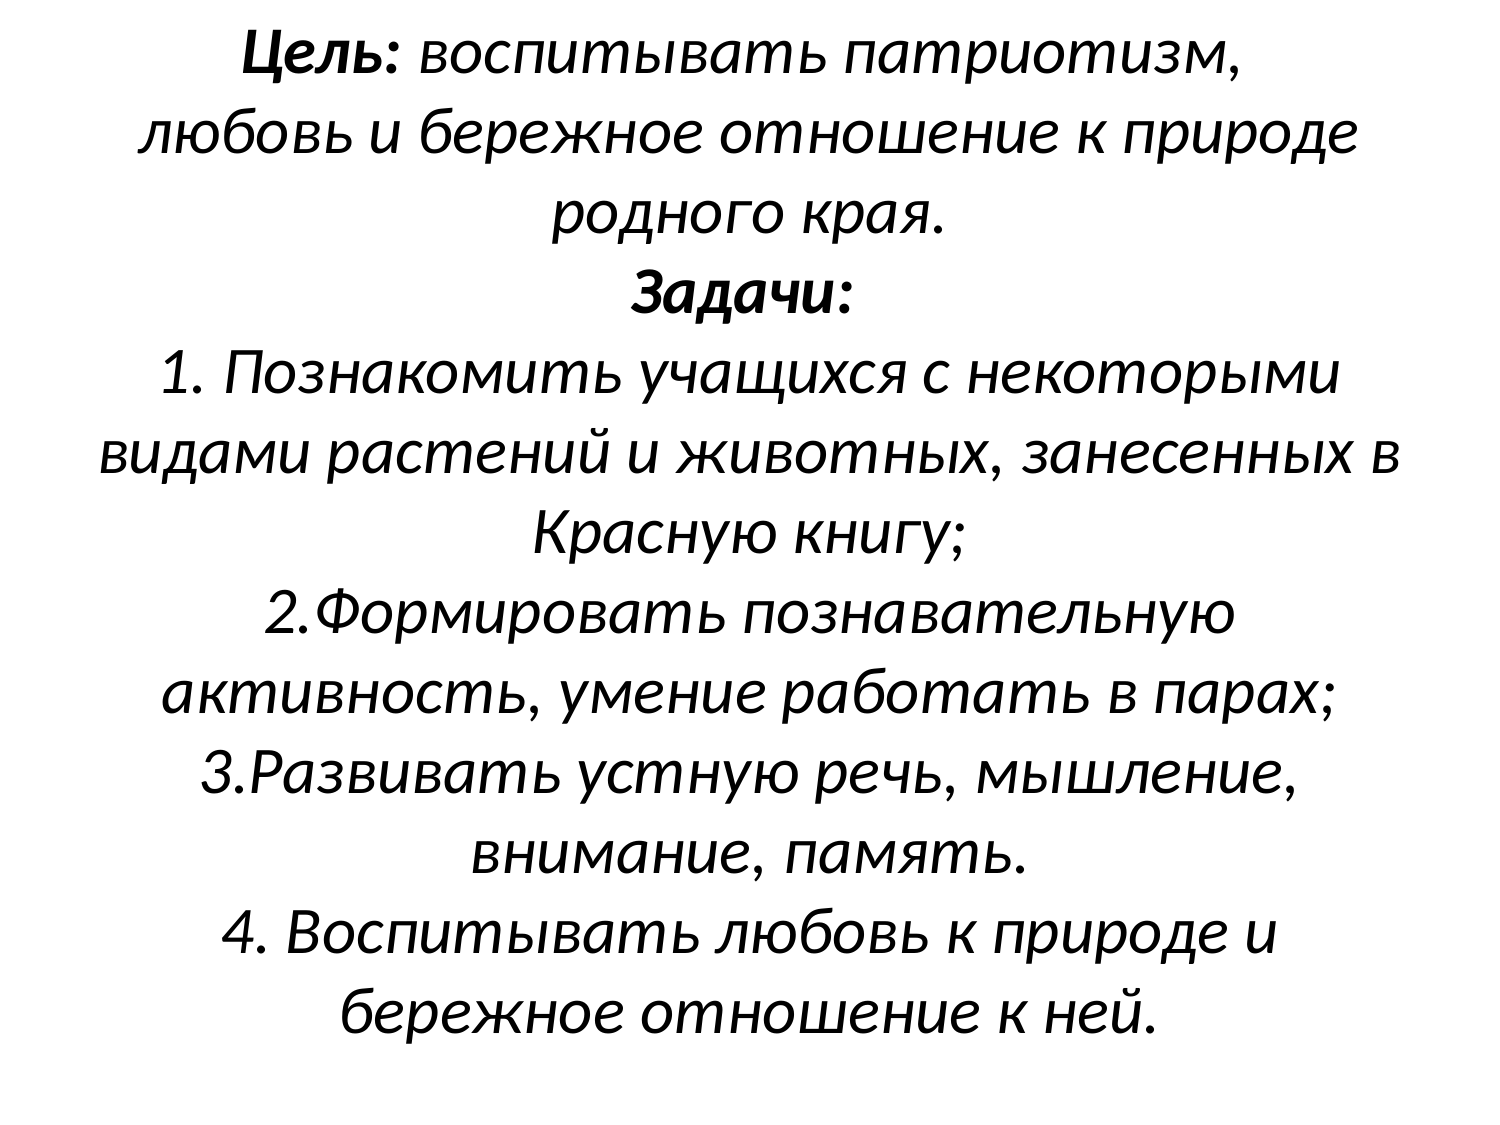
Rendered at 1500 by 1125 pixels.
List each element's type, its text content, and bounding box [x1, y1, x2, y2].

title Цель: воспитывать патриотизм, любовь и бережное отношение к природе родного края. Задачи: 1. Познакомить учащихся с некоторыми видами растений и животных, занесенных в Красную книгу; 2.Формировать познавательную активность, умение работать в парах; 3.Развивать устную речь, мышление, внимание, память. 4. Воспитывать любовь к природе и бережное отношение к ней. [75, 219, 1425, 835]
